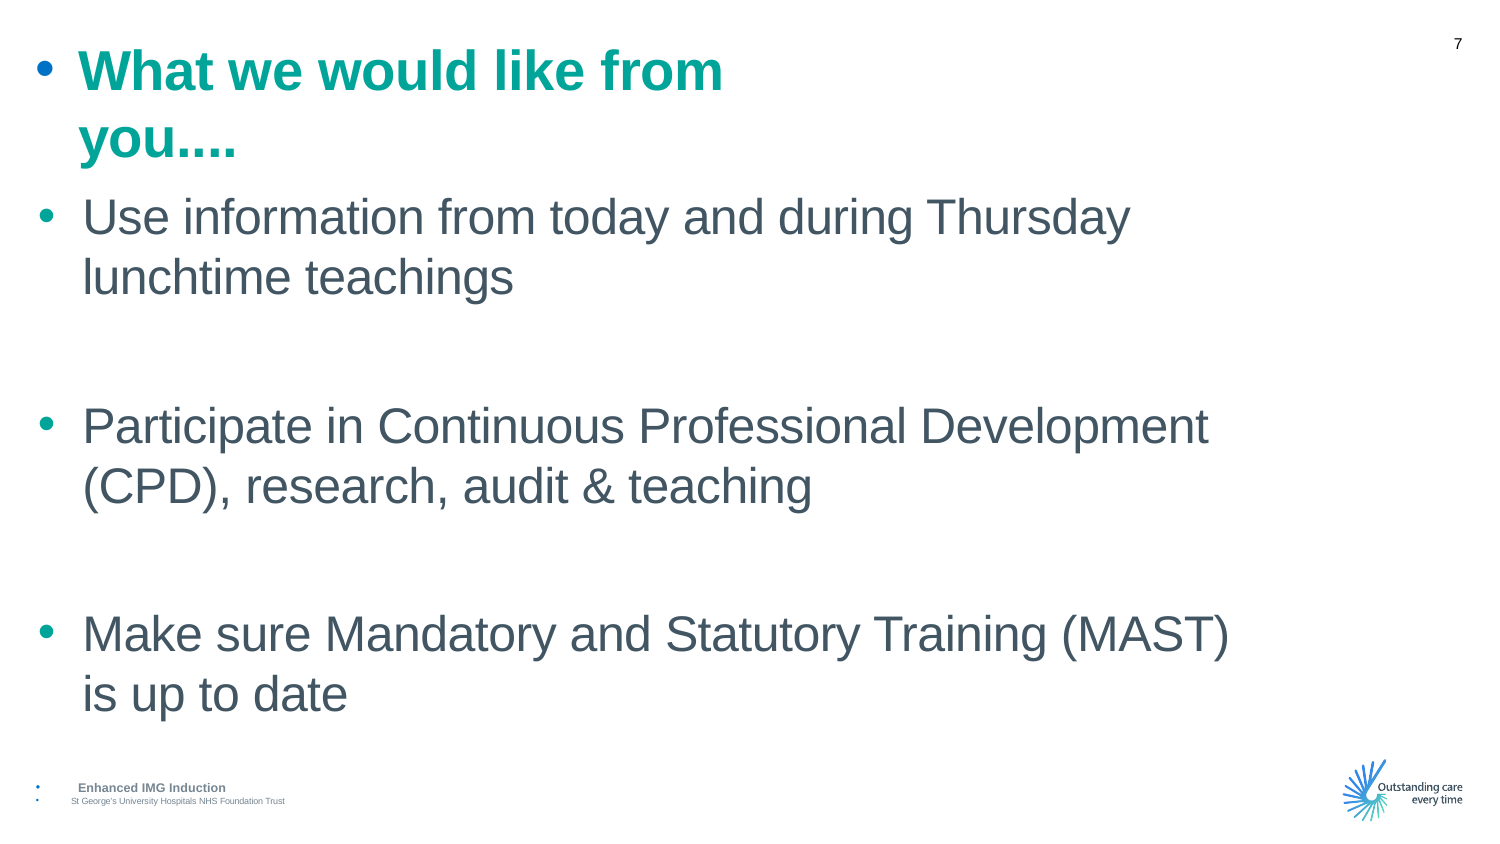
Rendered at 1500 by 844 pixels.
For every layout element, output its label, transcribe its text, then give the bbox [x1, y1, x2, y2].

list Enhanced IMG Induction [35, 779, 583, 798]
text_box Use information from today and during Thursday lunchtime teachings Participate in Continuous Professional Development (CPD), research, audit & teaching Make sure Mandatory and Statutory Training (MAST) is up to date [35, 125, 1283, 741]
subtitle What we would like from you.... [35, 33, 863, 125]
list St George’s University Hospitals NHS Foundation Trust [35, 795, 357, 807]
